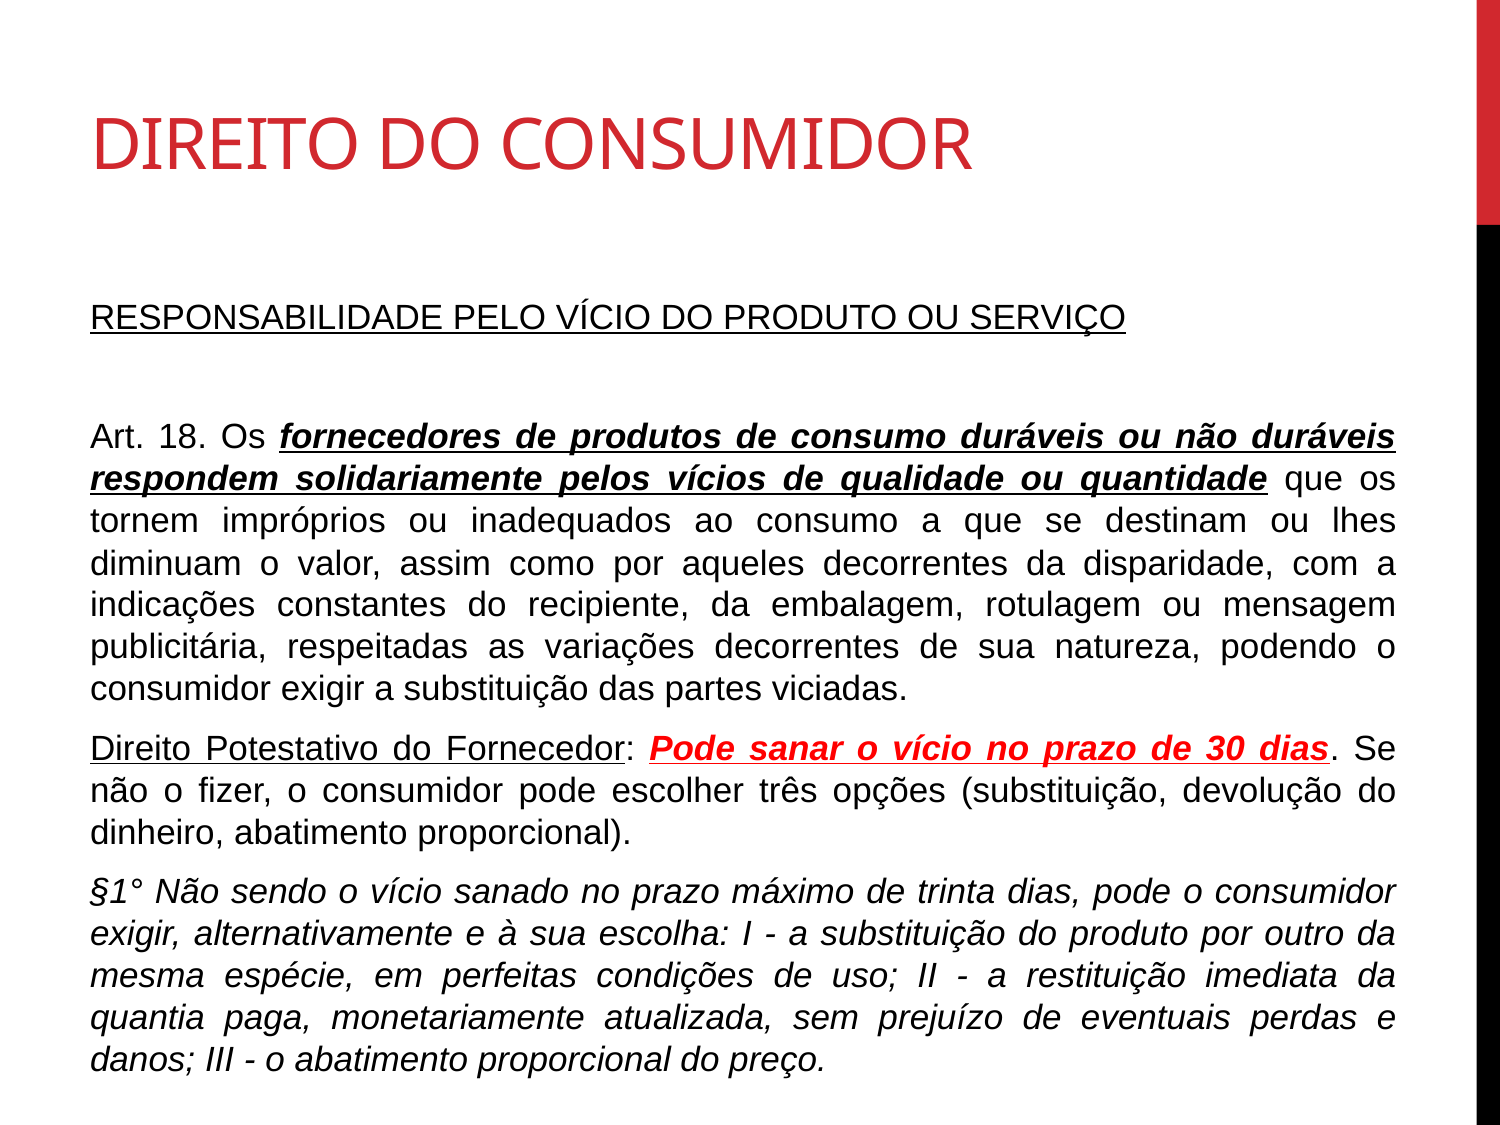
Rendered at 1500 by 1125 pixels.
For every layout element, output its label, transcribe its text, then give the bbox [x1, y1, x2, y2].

title Direito do consumidor [75, 90, 1400, 191]
list RESPONSABILIDADE PELO VÍCIO DO PRODUTO OU SERVIÇO Art. 18. Os fornecedores de produtos de consumo duráveis ou não duráveis respondem solidariamente pelos vícios de qualidade ou quantidade que os tornem impróprios ou inadequados ao consumo a que se destinam ou lhes diminuam o valor, assim como por aqueles decorrentes da disparidade, com a indicações constantes do recipiente, da embalagem, rotulagem ou mensagem publicitária, respeitadas as variações decorrentes de sua natureza, podendo o consumidor exigir a substituição das partes viciadas. Direito Potestativo do Fornecedor: Pode sanar o vício no prazo de 30 dias. Se não o fizer, o consumidor pode escolher três opções (substituição, devolução do dinheiro, abatimento proporcional). §1° Não sendo o vício sanado no prazo máximo de trinta dias, pode o consumidor exigir, alternativamente e à sua escolha: I - a substituição do produto por outro da mesma espécie, em perfeitas condições de uso; II - a restituição imediata da quantia paga, monetariamente atualizada, sem prejuízo de eventuais perdas e danos; III - o abatimento proporcional do preço. [75, 287, 1412, 1094]
